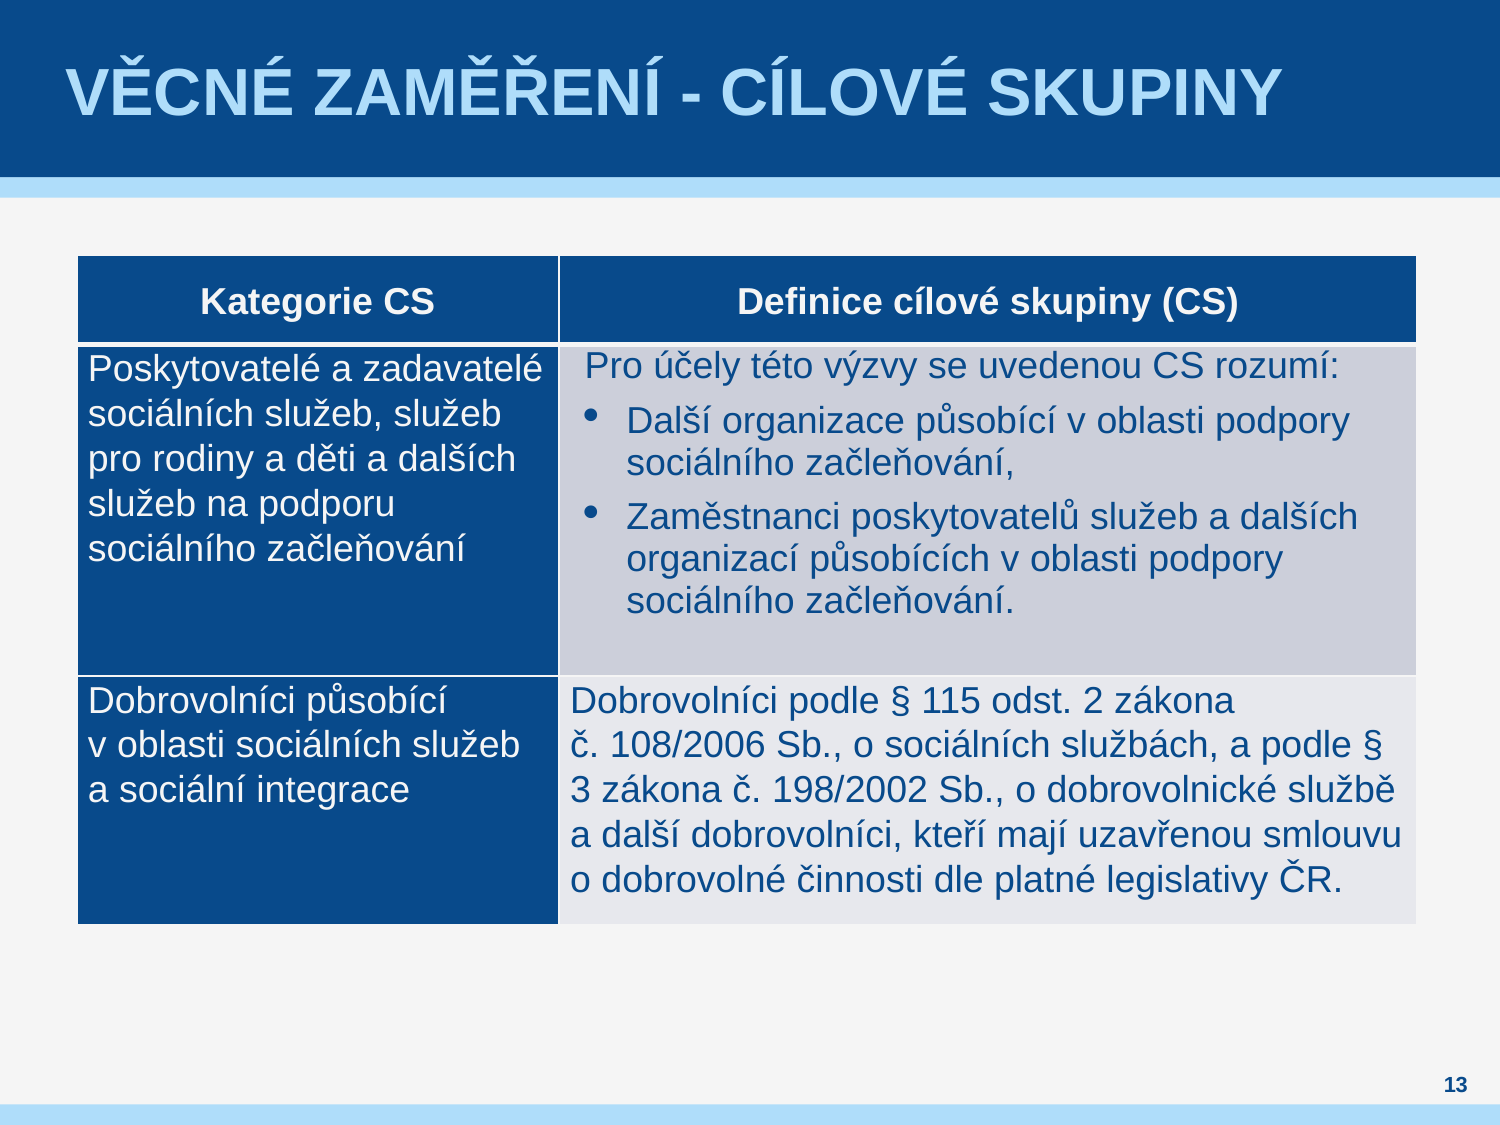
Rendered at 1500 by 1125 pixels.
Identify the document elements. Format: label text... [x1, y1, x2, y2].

table_cell Dobrovolníci podle § 115 odst. 2 zákona č. 108/2006 Sb., o sociálních službách, a podle § 3 zákona č. 198/2002 Sb., o dobrovolnické službě a další dobrovolníci, kteří mají uzavřenou smlouvu o dobrovolné činnosti dle platné legislativy ČR. [560, 677, 1416, 924]
table_header Kategorie CS [78, 256, 558, 342]
title Věcné zaměření - CÍLOVÉ SKUPINY [59, 0, 1441, 178]
table_header Definice cílové skupiny (CS) [560, 256, 1416, 342]
table_cell Pro účely této výzvy se uvedenou CS rozumí: Další organizace působící v oblasti podpory sociálního začleňování, Zaměstnanci poskytovatelů služeb a dalších organizací působících v oblasti podpory sociálního začleňování. [560, 347, 1416, 675]
table_cell Poskytovatelé a zadavatelé sociálních služeb, služeb pro rodiny a děti a dalších služeb na podporu sociálního začleňování [78, 347, 558, 675]
slide_number 13 [1417, 1068, 1495, 1099]
table_cell Dobrovolníci působící v oblasti sociálních služeb a sociální integrace [78, 677, 558, 924]
